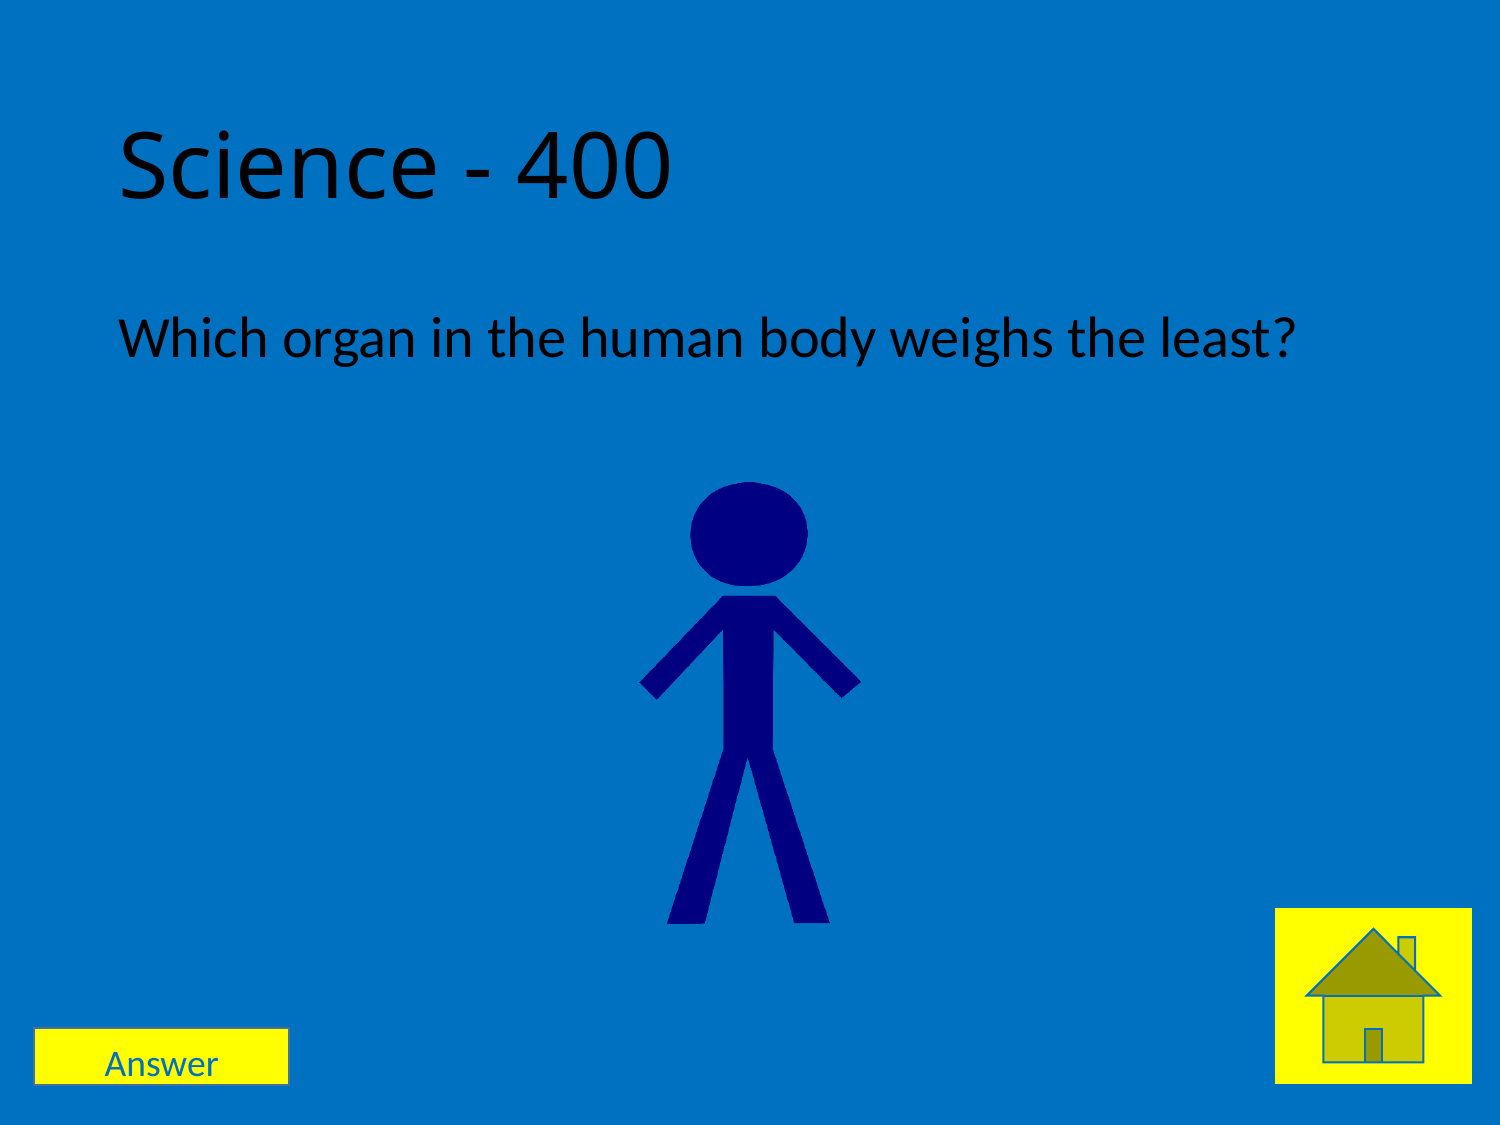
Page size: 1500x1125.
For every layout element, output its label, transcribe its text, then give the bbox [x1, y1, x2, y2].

list Which organ in the human body weighs the least? [103, 299, 1397, 1014]
picture [639, 482, 861, 924]
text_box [34, 1028, 290, 1092]
title Science - 400 [103, 59, 1397, 278]
text_box [1273, 906, 1474, 1086]
